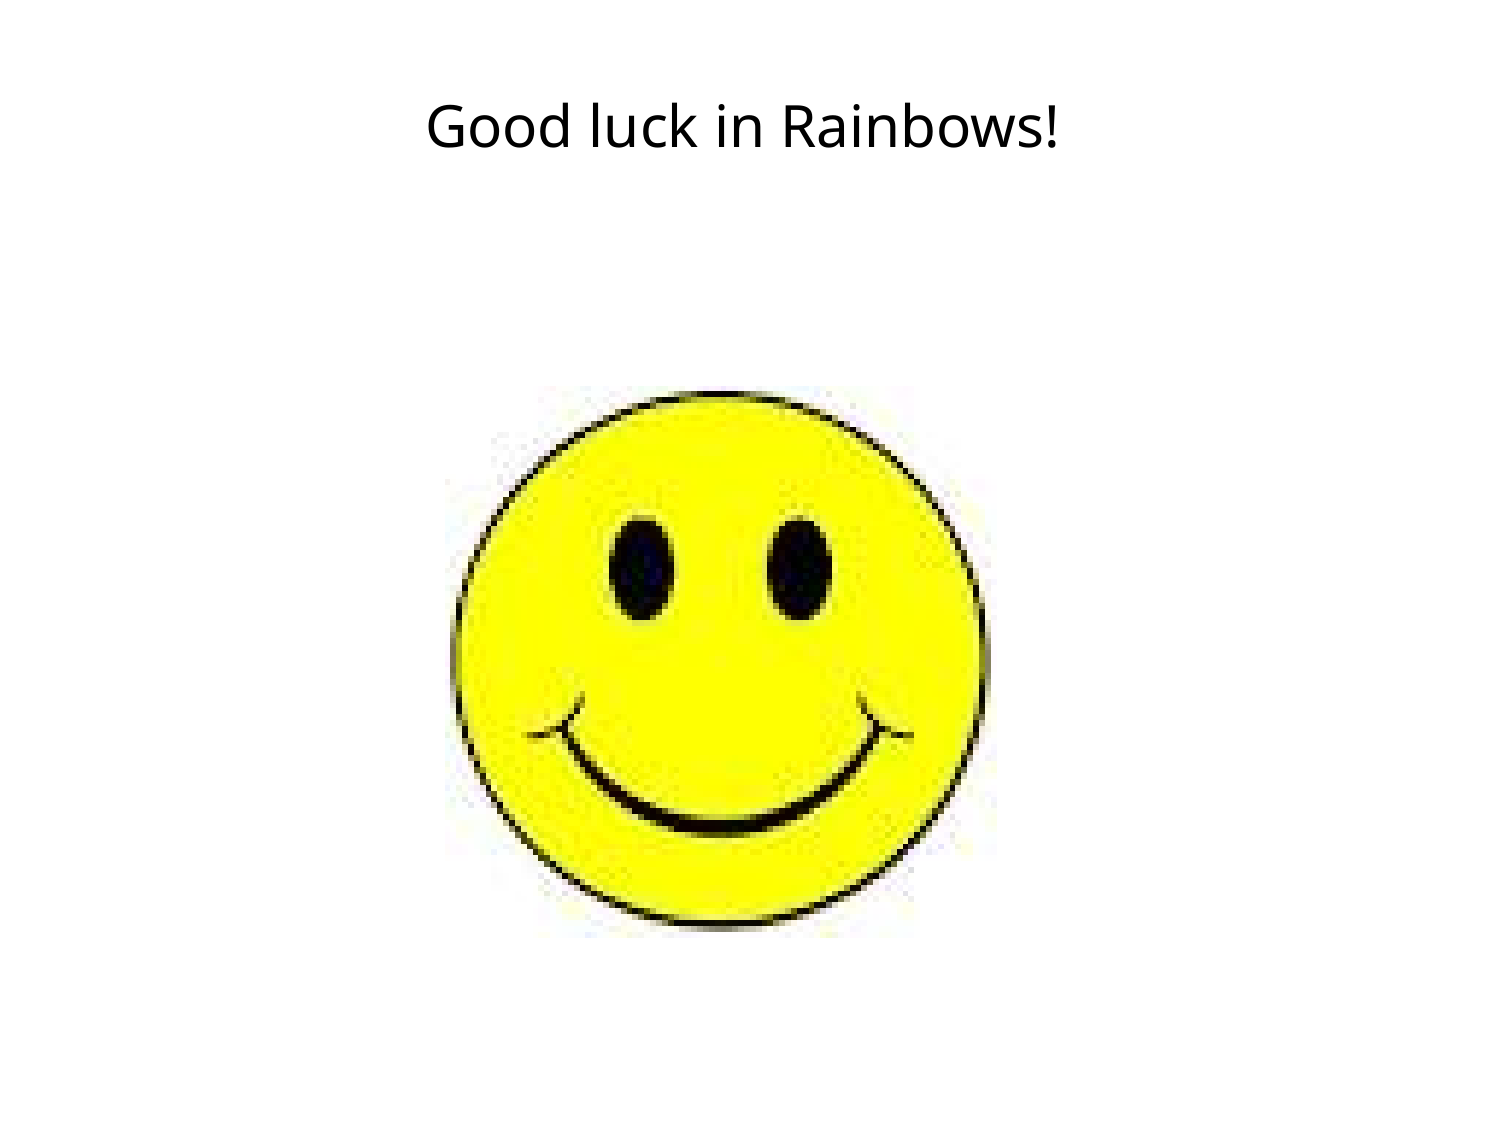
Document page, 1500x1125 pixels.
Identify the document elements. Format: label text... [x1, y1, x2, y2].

title Good luck in Rainbows! [152, 23, 1348, 225]
picture [445, 386, 997, 938]
